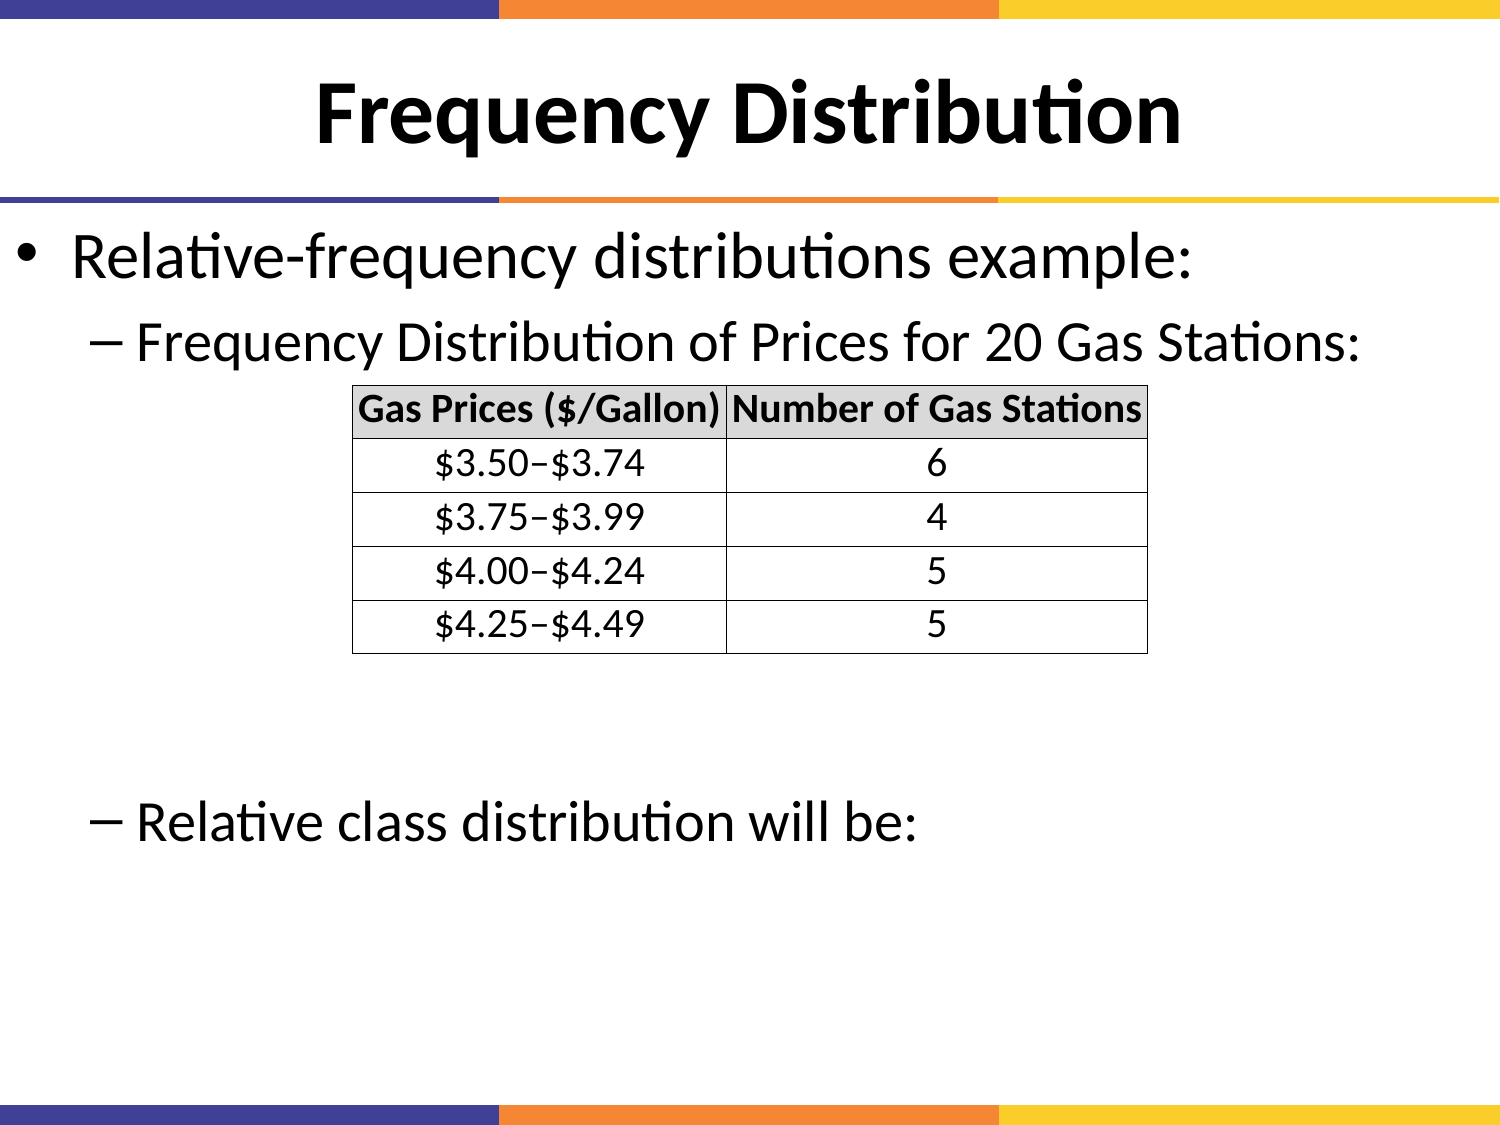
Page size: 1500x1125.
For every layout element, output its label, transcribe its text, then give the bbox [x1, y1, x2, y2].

table_cell 5 [727, 547, 1147, 600]
table_header Number of Gas Stations [727, 386, 1147, 438]
title Frequency Distribution [0, 20, 1500, 195]
table_cell $3.50–$3.74 [353, 439, 726, 492]
table_cell 4 [727, 493, 1147, 546]
table_cell $4.00–$4.24 [353, 547, 726, 600]
table_cell 5 [727, 601, 1147, 653]
list Relative-frequency distributions example: Frequency Distribution of Prices for 20 Gas Stations: Relative class distribution will be: [0, 203, 1500, 1100]
table_cell 6 [727, 439, 1147, 492]
table_header Gas Prices ($/Gallon) [353, 386, 726, 438]
table_cell $3.75–$3.99 [353, 493, 726, 546]
table_cell $4.25–$4.49 [353, 601, 726, 653]
